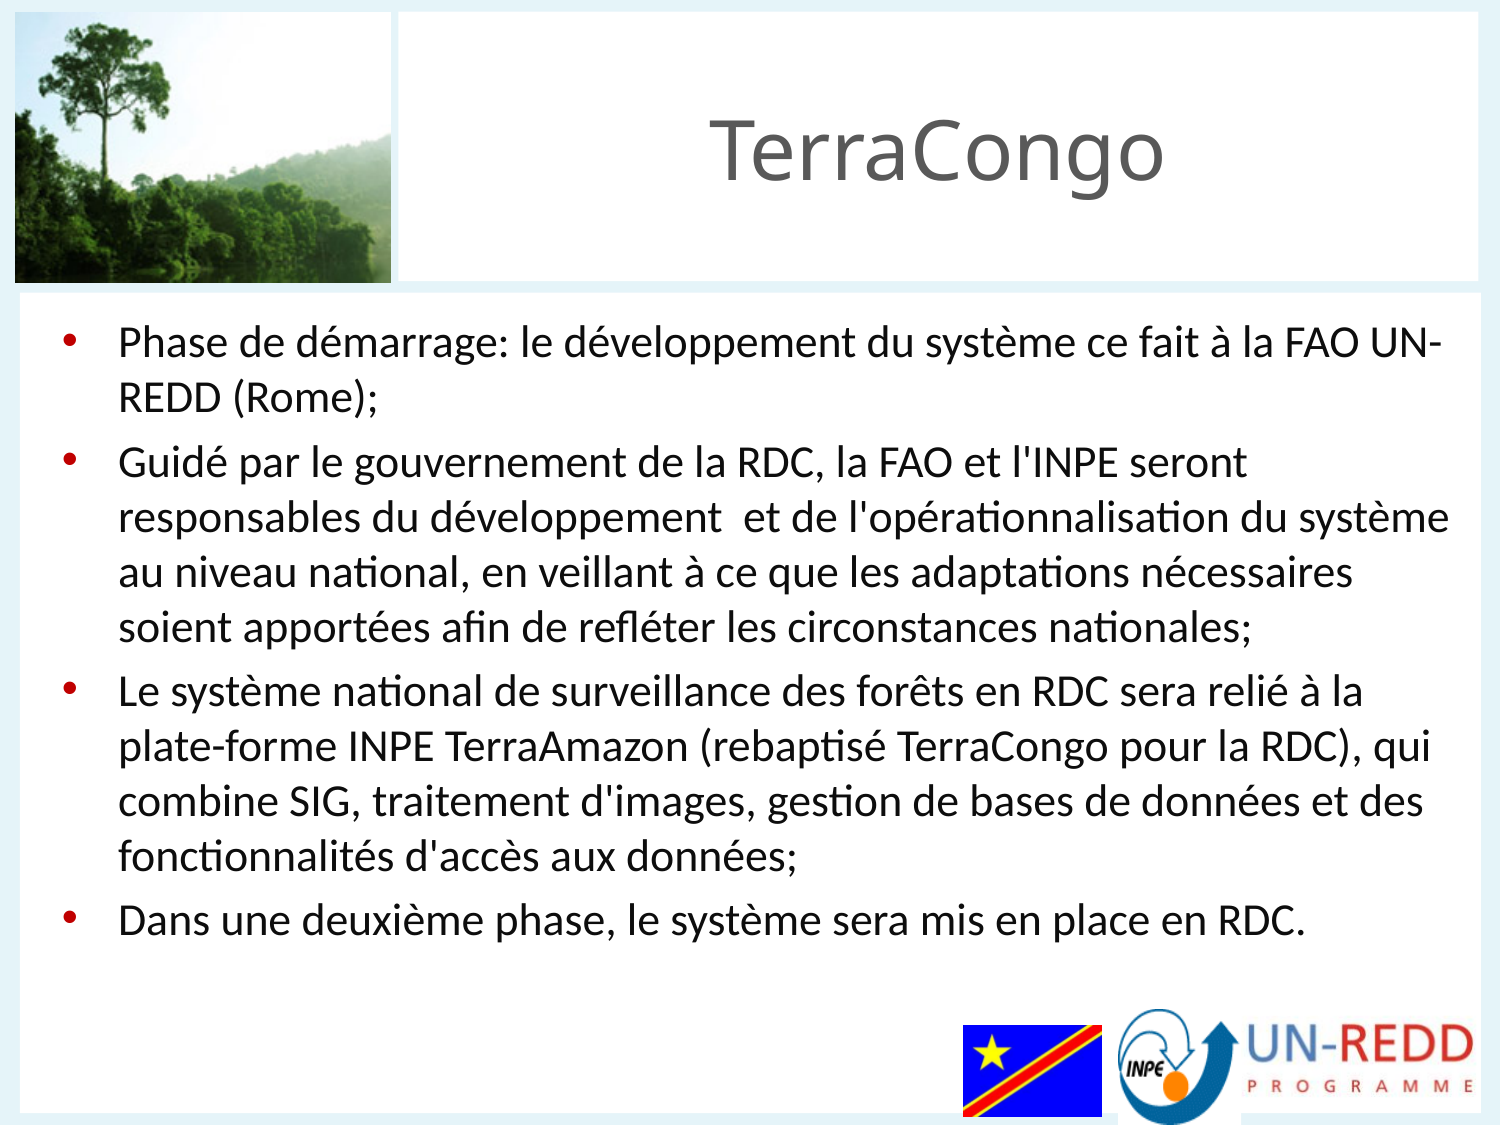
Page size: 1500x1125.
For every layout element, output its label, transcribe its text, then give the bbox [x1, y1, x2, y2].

title TerraCongo [400, 21, 1475, 274]
picture [15, 12, 391, 283]
picture [1118, 1000, 1480, 1125]
picture [963, 1067, 1102, 1117]
list Phase de démarrage: le développement du système ce fait à la FAO UN-REDD (Rome); Guidé par le gouvernement de la RDC, la FAO et l'INPE seront responsables du développement et de l'opérationnalisation du système au niveau national, en veillant à ce que les adaptations nécessaires soient apportées afin de refléter les circonstances nationales; Le système national de surveillance des forêts en RDC sera relié à la plate-forme INPE TerraAmazon (rebaptisé TerraCongo pour la RDC), qui combine SIG, traitement d'images, gestion de bases de données et des fonctionnalités d'accès aux données; Dans une deuxième phase, le système sera mis en place en RDC. [46, 304, 1477, 1067]
